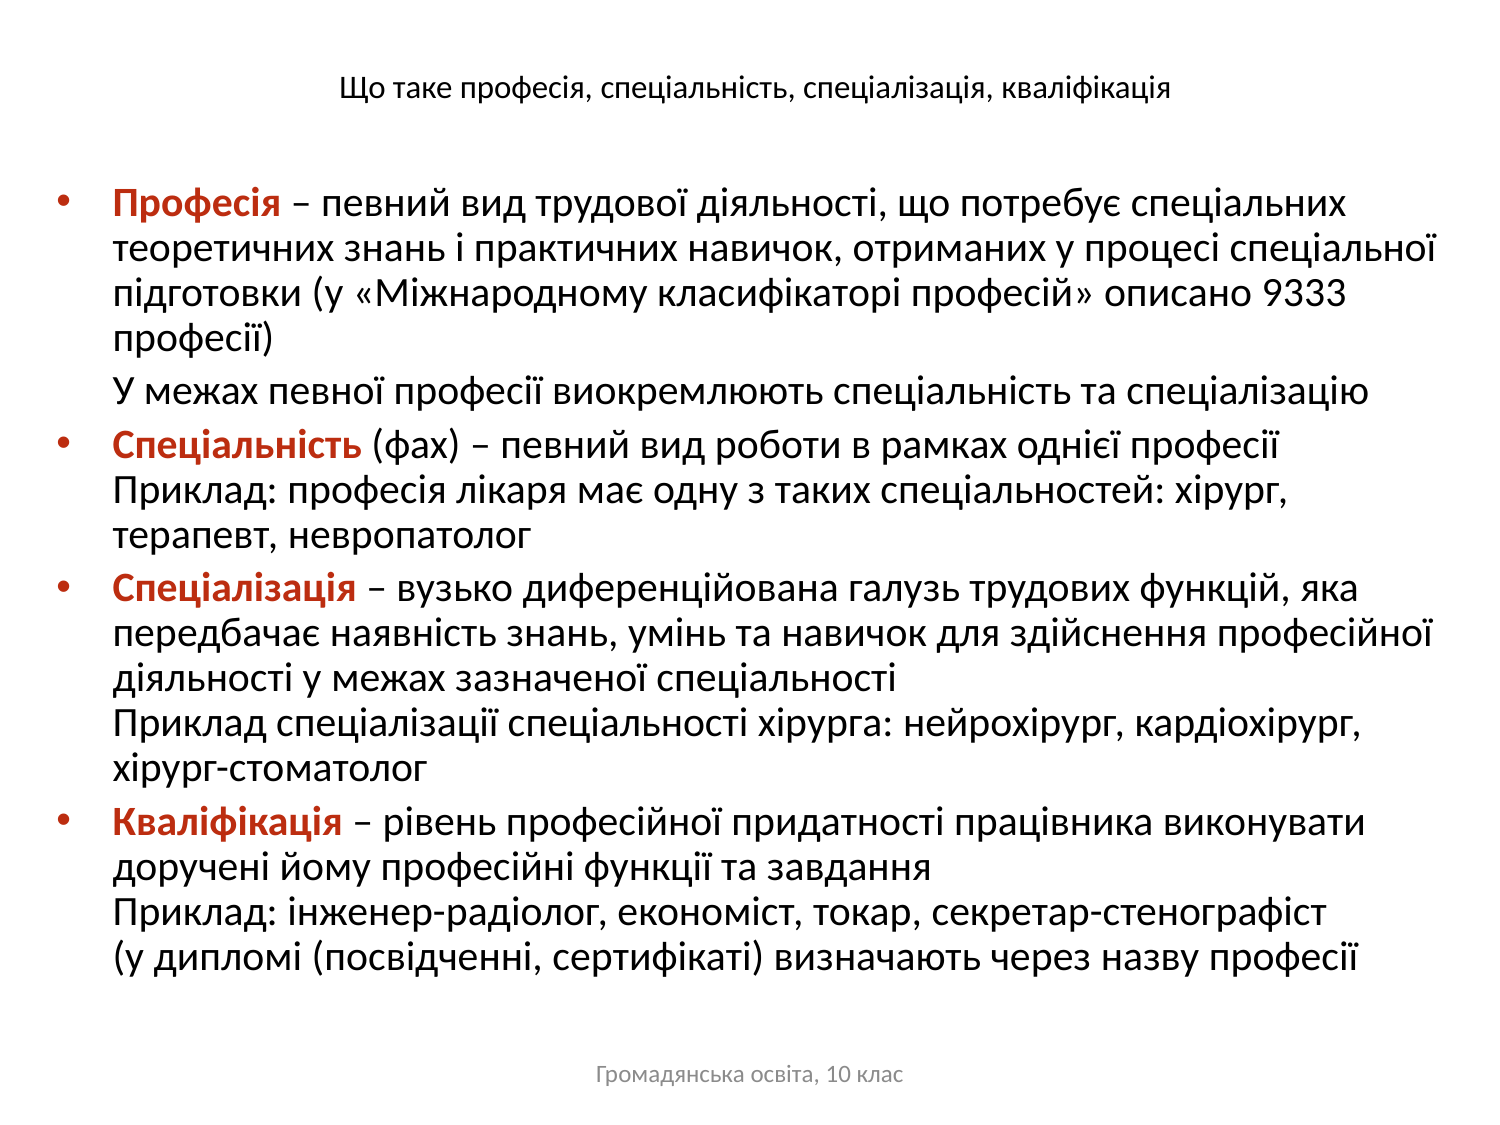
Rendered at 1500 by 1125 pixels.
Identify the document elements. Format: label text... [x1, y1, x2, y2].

title Що таке професія, спеціальність, спеціалізація, кваліфікація [29, 18, 1483, 150]
footer Громадянська освіта, 10 клас [512, 1042, 988, 1103]
list Професія – певний вид трудової діяльності, що потребує спеціальних теоретичних знань і практичних навичок, отриманих у процесі спеціальної підготовки (у «Міжнародному класифікаторі професій» описано 9333 професії) У межах певної професії виокремлюють спеціальність та спеціалізацію Спеціальність (фах) – певний вид роботи в рамках однієї професії Приклад: професія лікаря має одну з таких спеціальностей: хірург, терапевт, невропатолог Спеціалізація – вузько диференційована галузь трудових функцій, яка передбачає наявність знань, умінь та навичок для здійснення професійної діяльності у межах зазначеної спеціальності Приклад спеціалізації спеціальності хірурга: нейрохірург, кардіохірург, хірург-стоматолог Кваліфікація – рівень професійної придатності працівника виконувати доручені йому професійні функції та завдання Приклад: інженер-радіолог, економіст, токар, секретар-стенографіст (у дипломі (посвідченні, сертифікаті) визначають через назву професії [40, 172, 1460, 1071]
